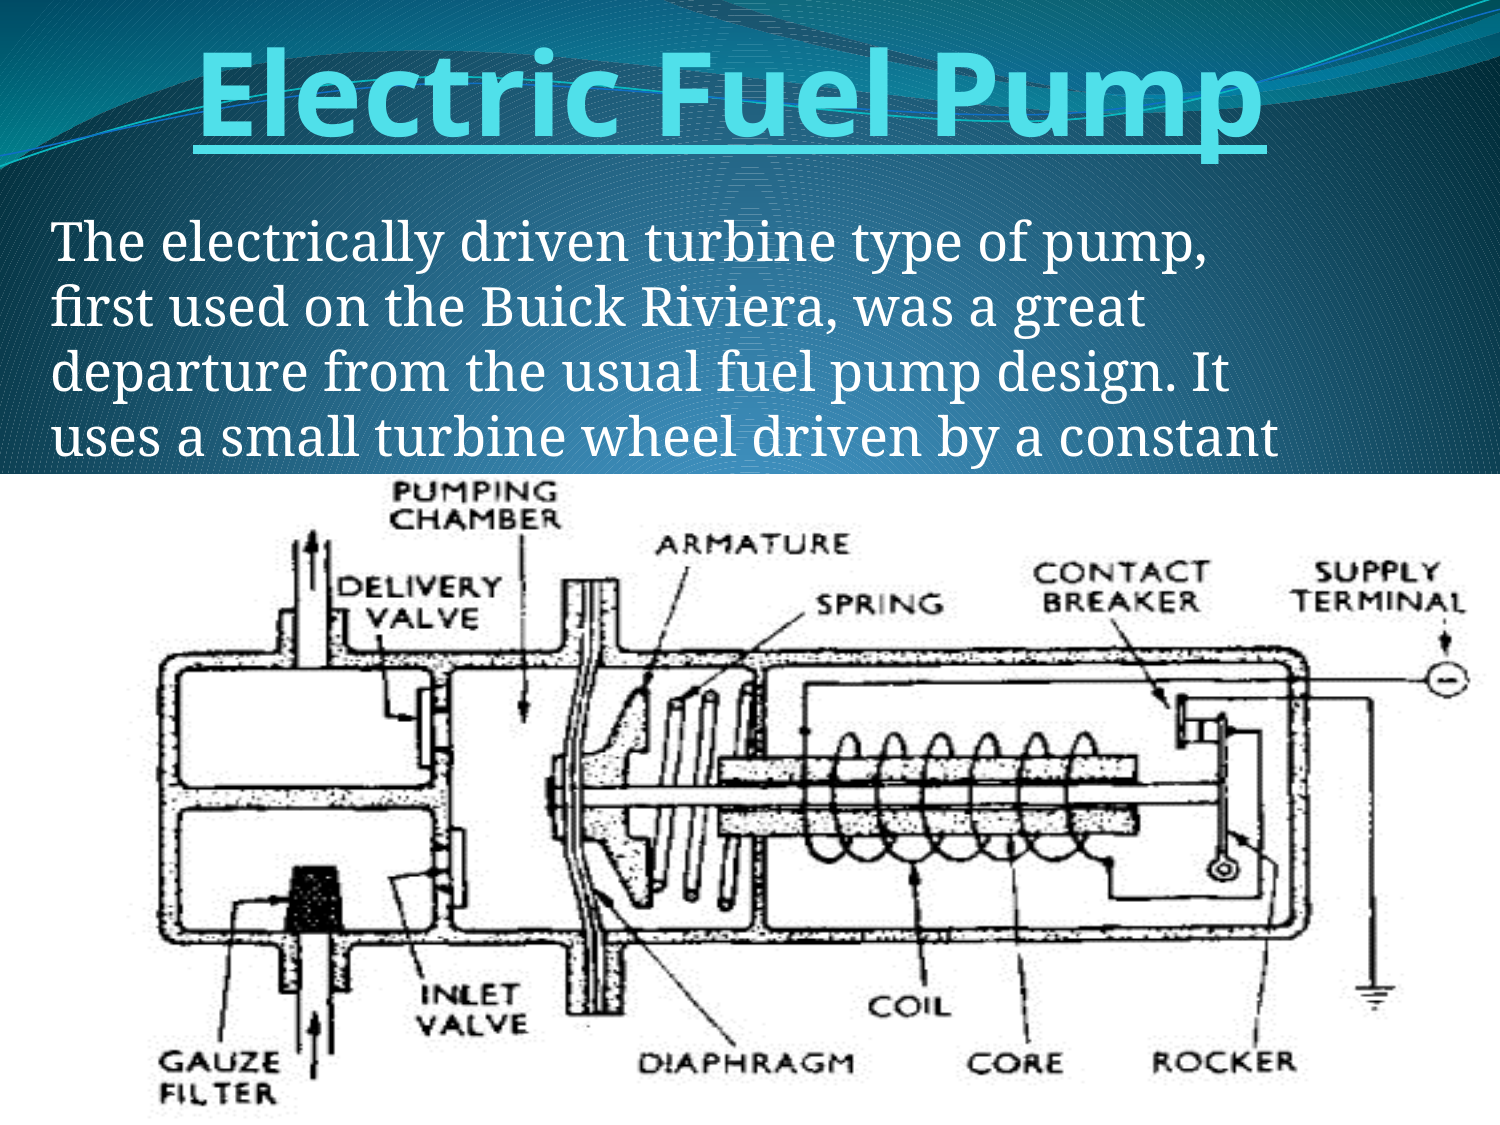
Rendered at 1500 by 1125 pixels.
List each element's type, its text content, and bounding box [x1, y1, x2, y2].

subtitle The electrically driven turbine type of pump, first used on the Buick Riviera, was a great departure from the usual fuel pump design. It uses a small turbine wheel driven by a constant speed electric motor. [50, 200, 1339, 474]
title Electric Fuel Pump [87, 0, 1376, 300]
picture [0, 474, 1500, 1125]
